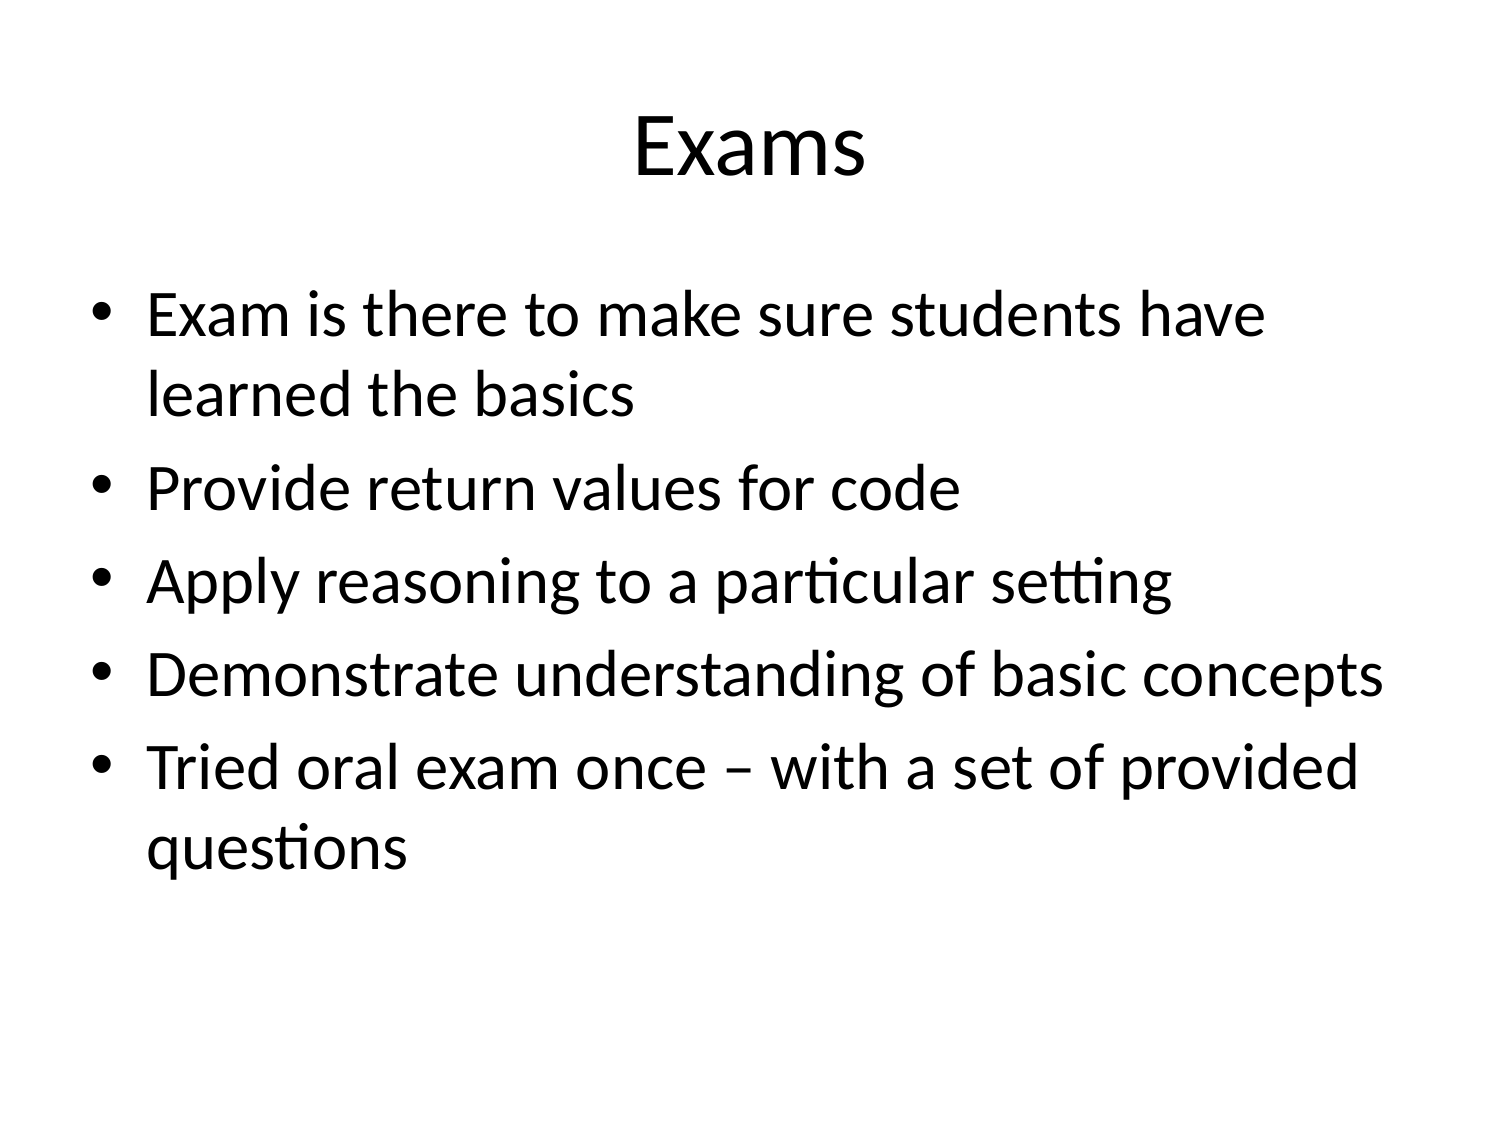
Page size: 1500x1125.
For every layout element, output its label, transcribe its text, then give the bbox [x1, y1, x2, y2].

title Exams [75, 45, 1425, 233]
list Exam is there to make sure students have learned the basics Provide return values for code Apply reasoning to a particular setting Demonstrate understanding of basic concepts Tried oral exam once – with a set of provided questions [75, 262, 1425, 1005]
